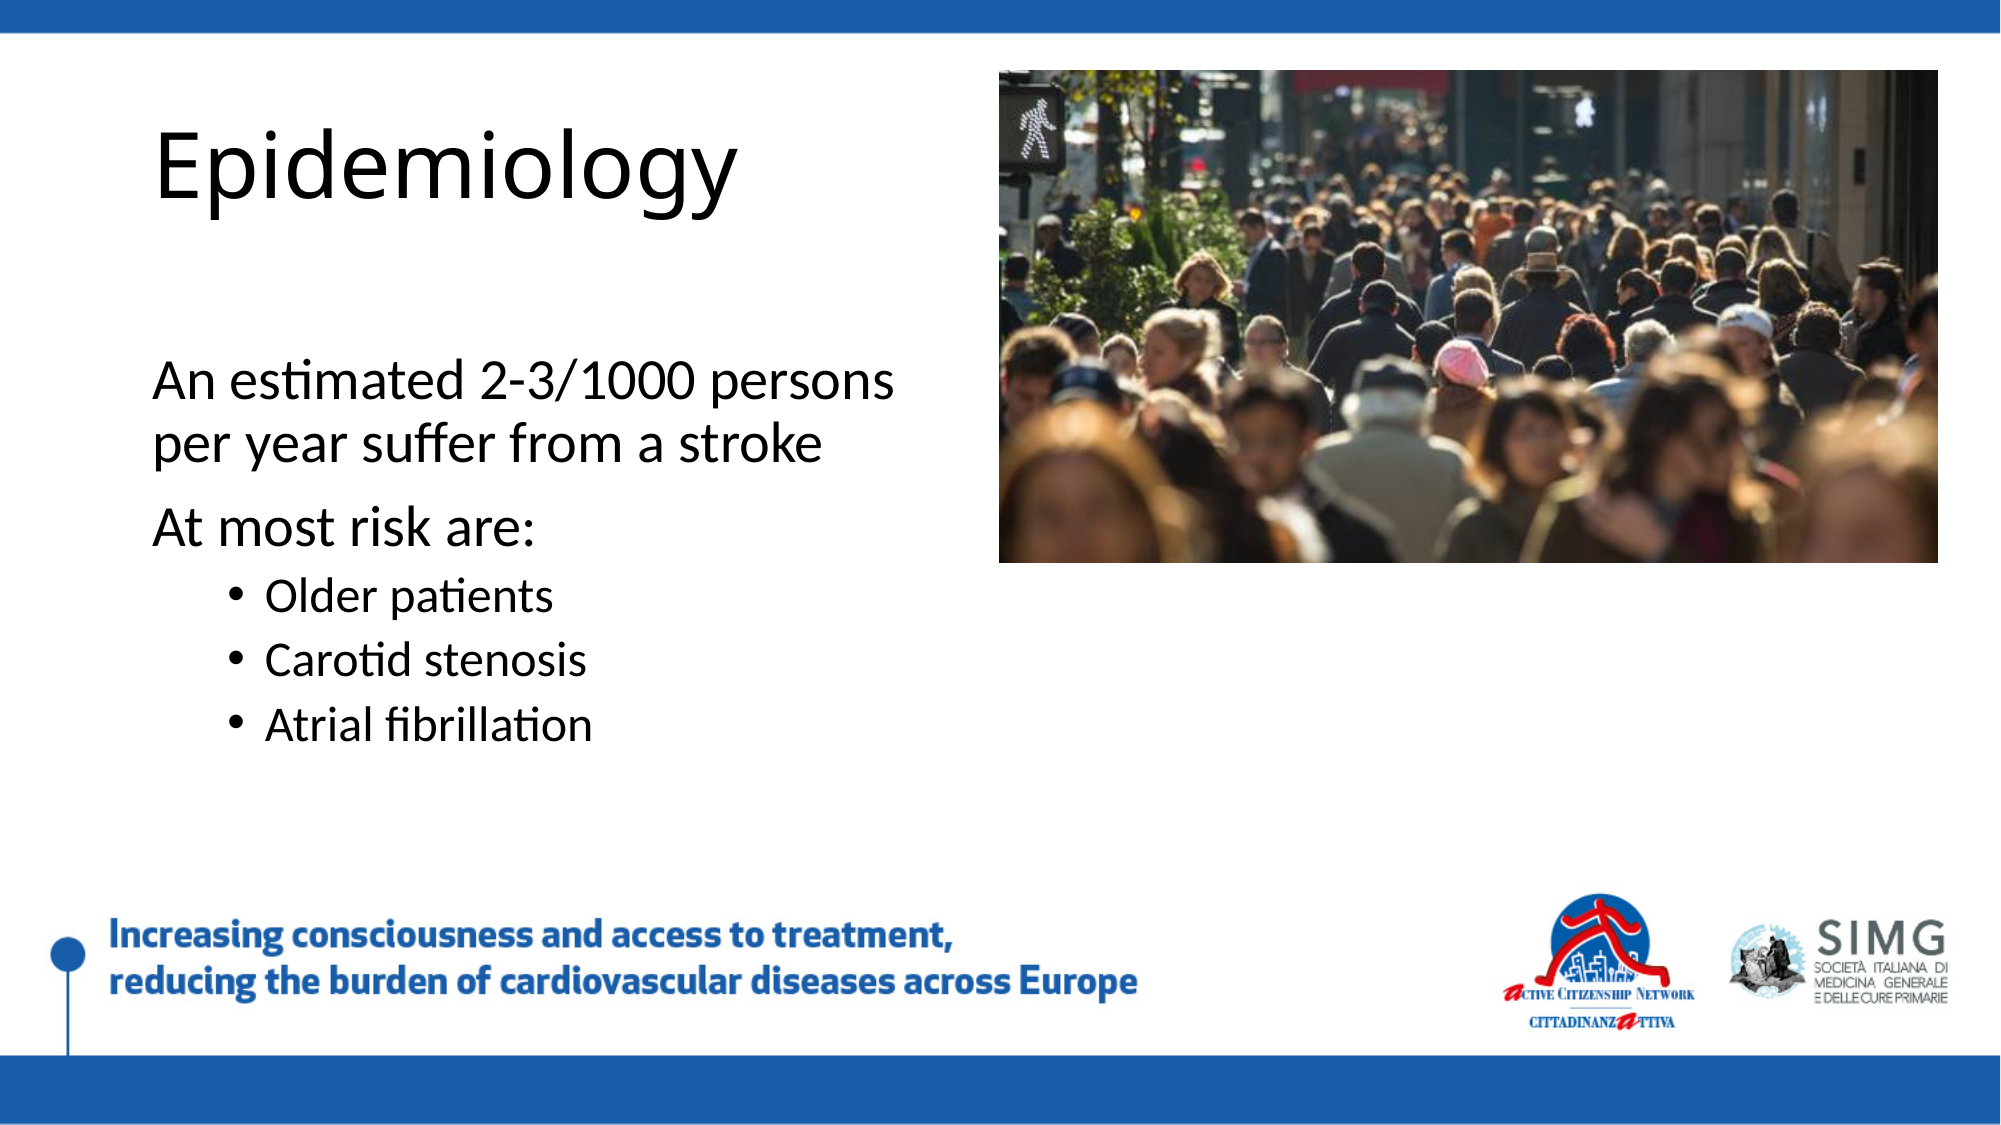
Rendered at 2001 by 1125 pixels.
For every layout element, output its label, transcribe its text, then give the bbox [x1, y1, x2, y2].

text_box An estimated 2-3/1000 persons per year suffer from a stroke At most risk are: Older patients Carotid stenosis Atrial fibrillation [137, 341, 1777, 1007]
picture [0, 0, 2001, 1125]
title Epidemiology [137, 59, 1863, 278]
